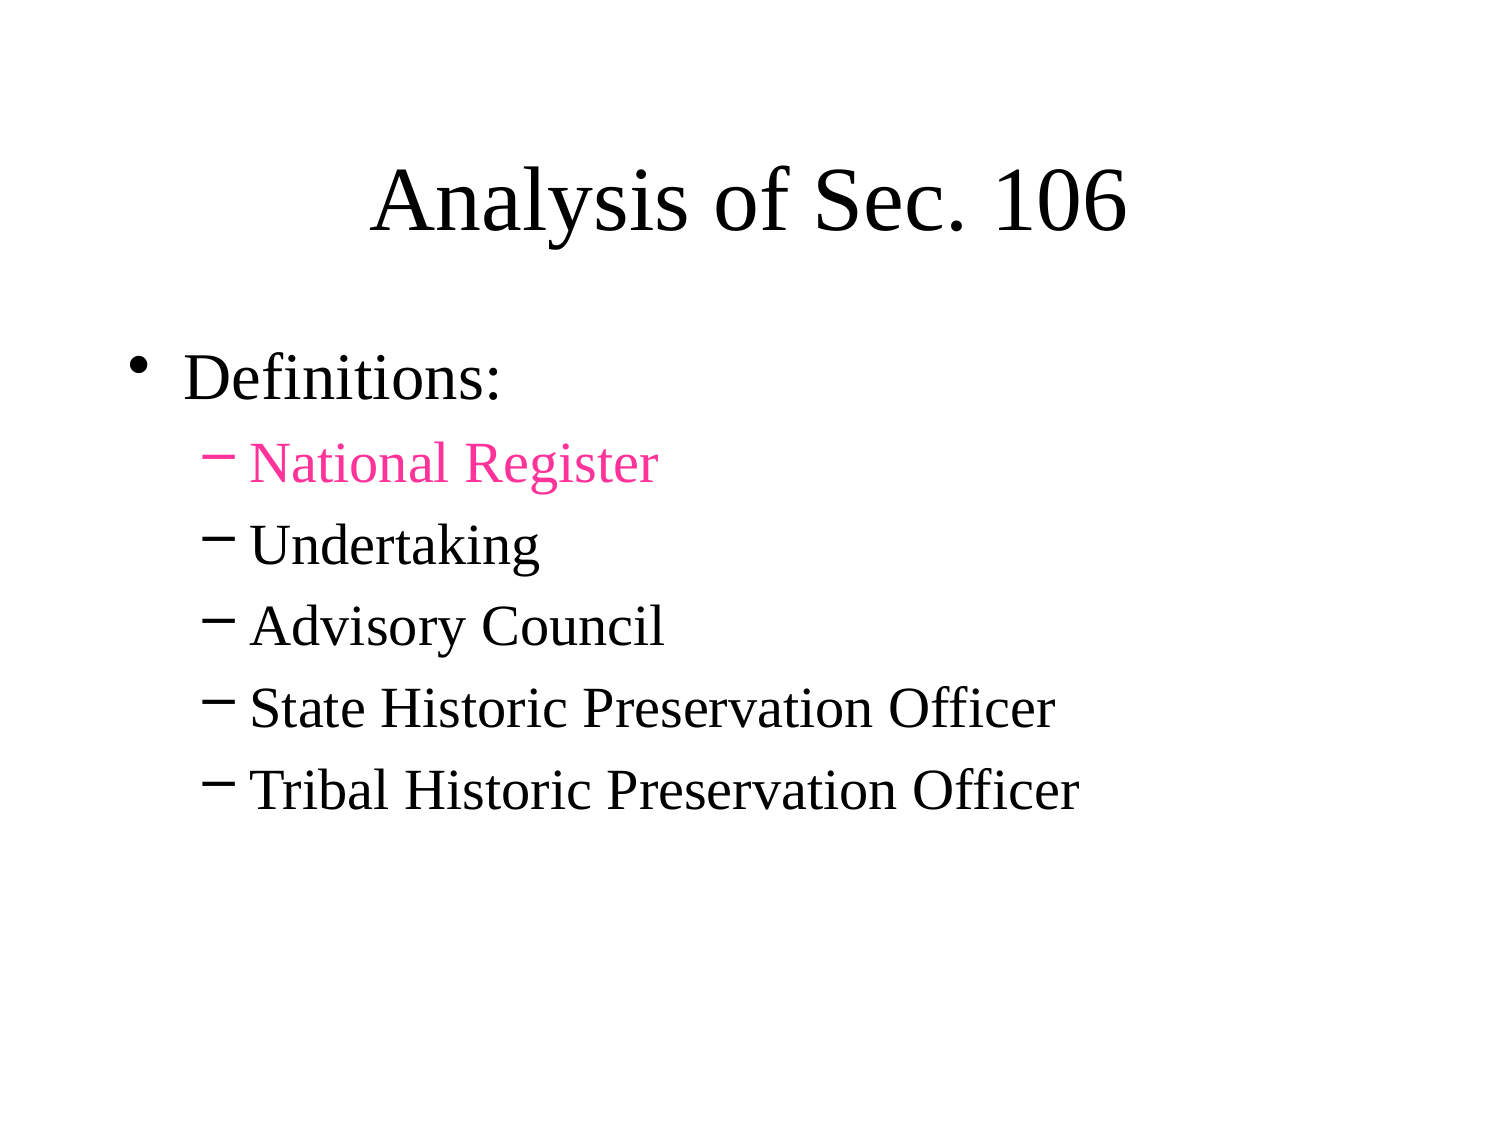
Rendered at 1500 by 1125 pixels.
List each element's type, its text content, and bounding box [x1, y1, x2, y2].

list Definitions: National Register Undertaking Advisory Council State Historic Preservation Officer Tribal Historic Preservation Officer [112, 324, 1388, 1000]
title Analysis of Sec. 106 [112, 99, 1388, 288]
